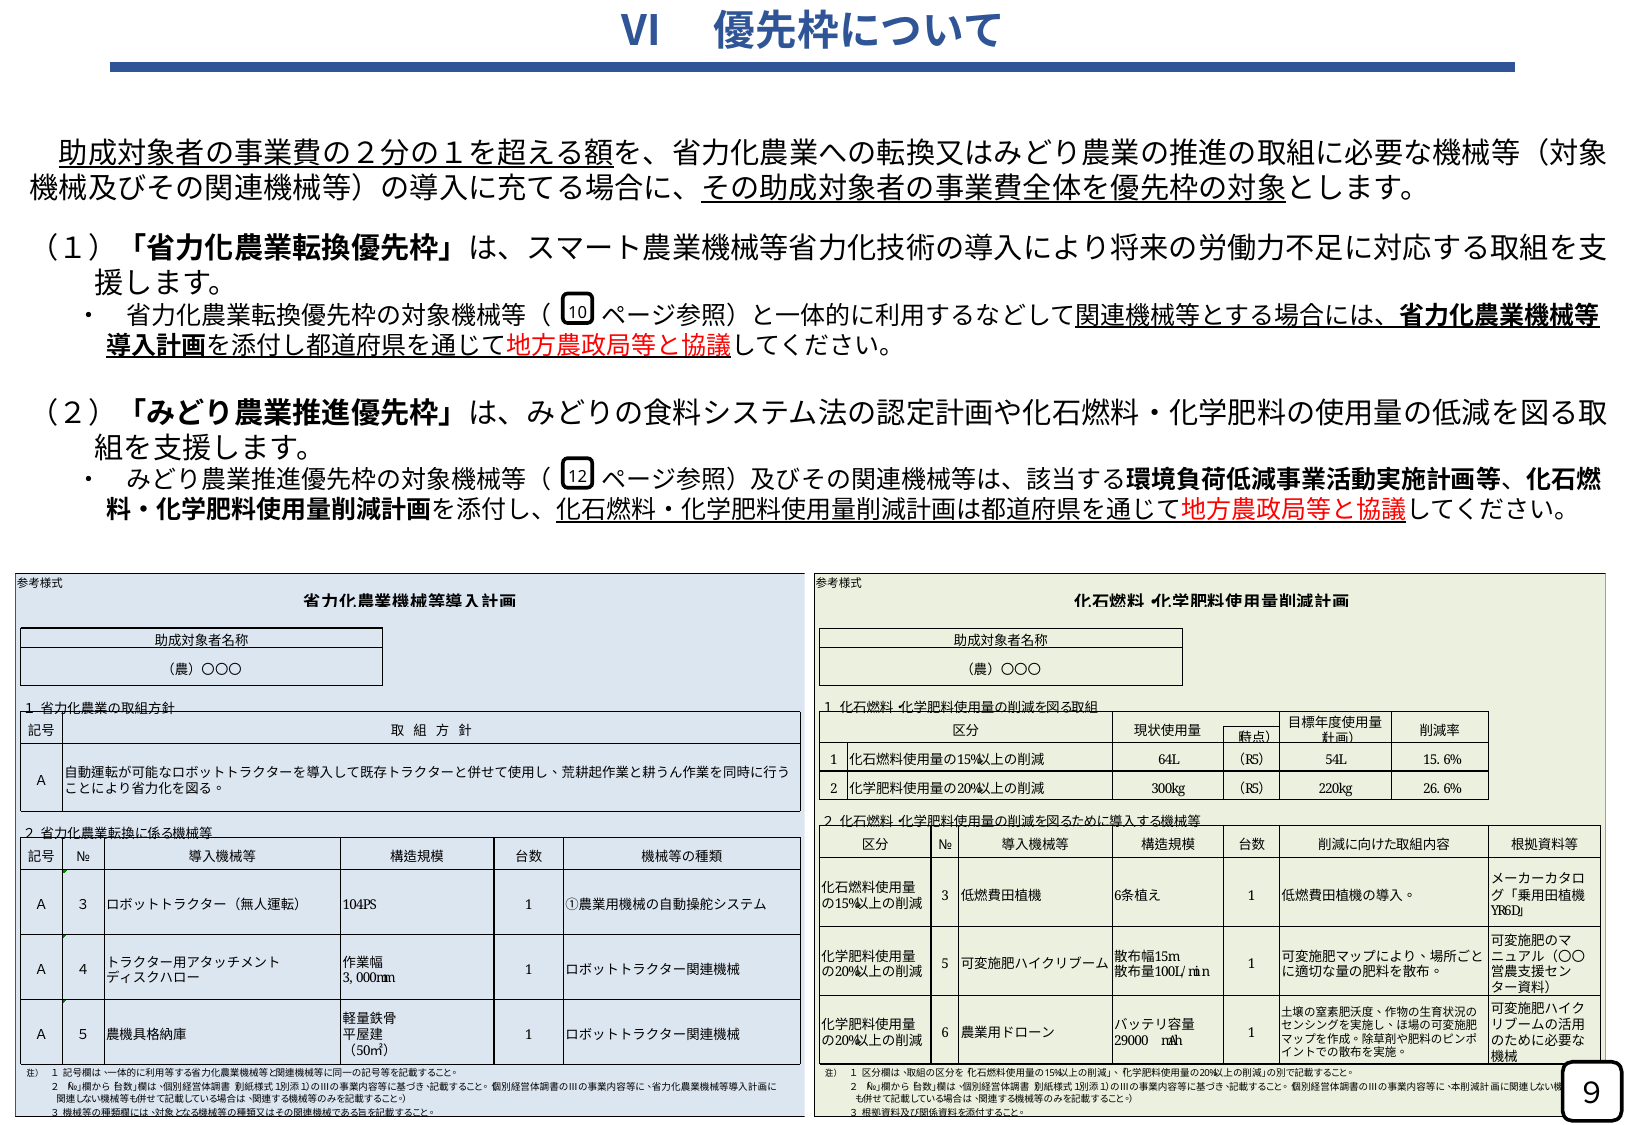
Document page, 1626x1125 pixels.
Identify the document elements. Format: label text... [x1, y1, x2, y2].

text_box ９ [1563, 1060, 1623, 1122]
text_box 12 [561, 457, 594, 489]
text_box Ⅵ 優先枠について [353, 0, 1272, 62]
picture [813, 573, 1606, 1117]
text_box 10 [561, 292, 594, 325]
text_box 助成対象者の事業費の２分の１を超える額を、省力化農業への転換又はみどり農業の推進の取組に必要な機械等（対象機械及びその関連機械等）の導入に充てる場合に、その助成対象者の事業費全体を優先枠の対象とします。 （１）「省力化農業転換優先枠」は、スマート農業機械等省力化技術の導入により将来の労働力不足に対応する取組を支援します。 ・ 省力化農業転換優先枠の対象機械等（ ページ参照）と一体的に利用するなどして関連機械等とする場合には、省力化農業機械等導入計画を添付し都道府県を通じて地方農政局等と協議してください。 （２）「みどり農業推進優先枠」は、みどりの食料システム法の認定計画や化石燃料・化学肥料の使用量の低減を図る取組を支援します。 ・ みどり農業推進優先枠の対象機械等（ ページ参照）及びその関連機械等は、該当する環境負荷低減事業活動実施計画等、化石燃料・化学肥料使用量削減計画を添付し、化石燃料・化学肥料使用量削減計画は都道府県を通じて地方農政局等と協議してください。 [0, 127, 1625, 532]
picture [14, 573, 805, 1117]
